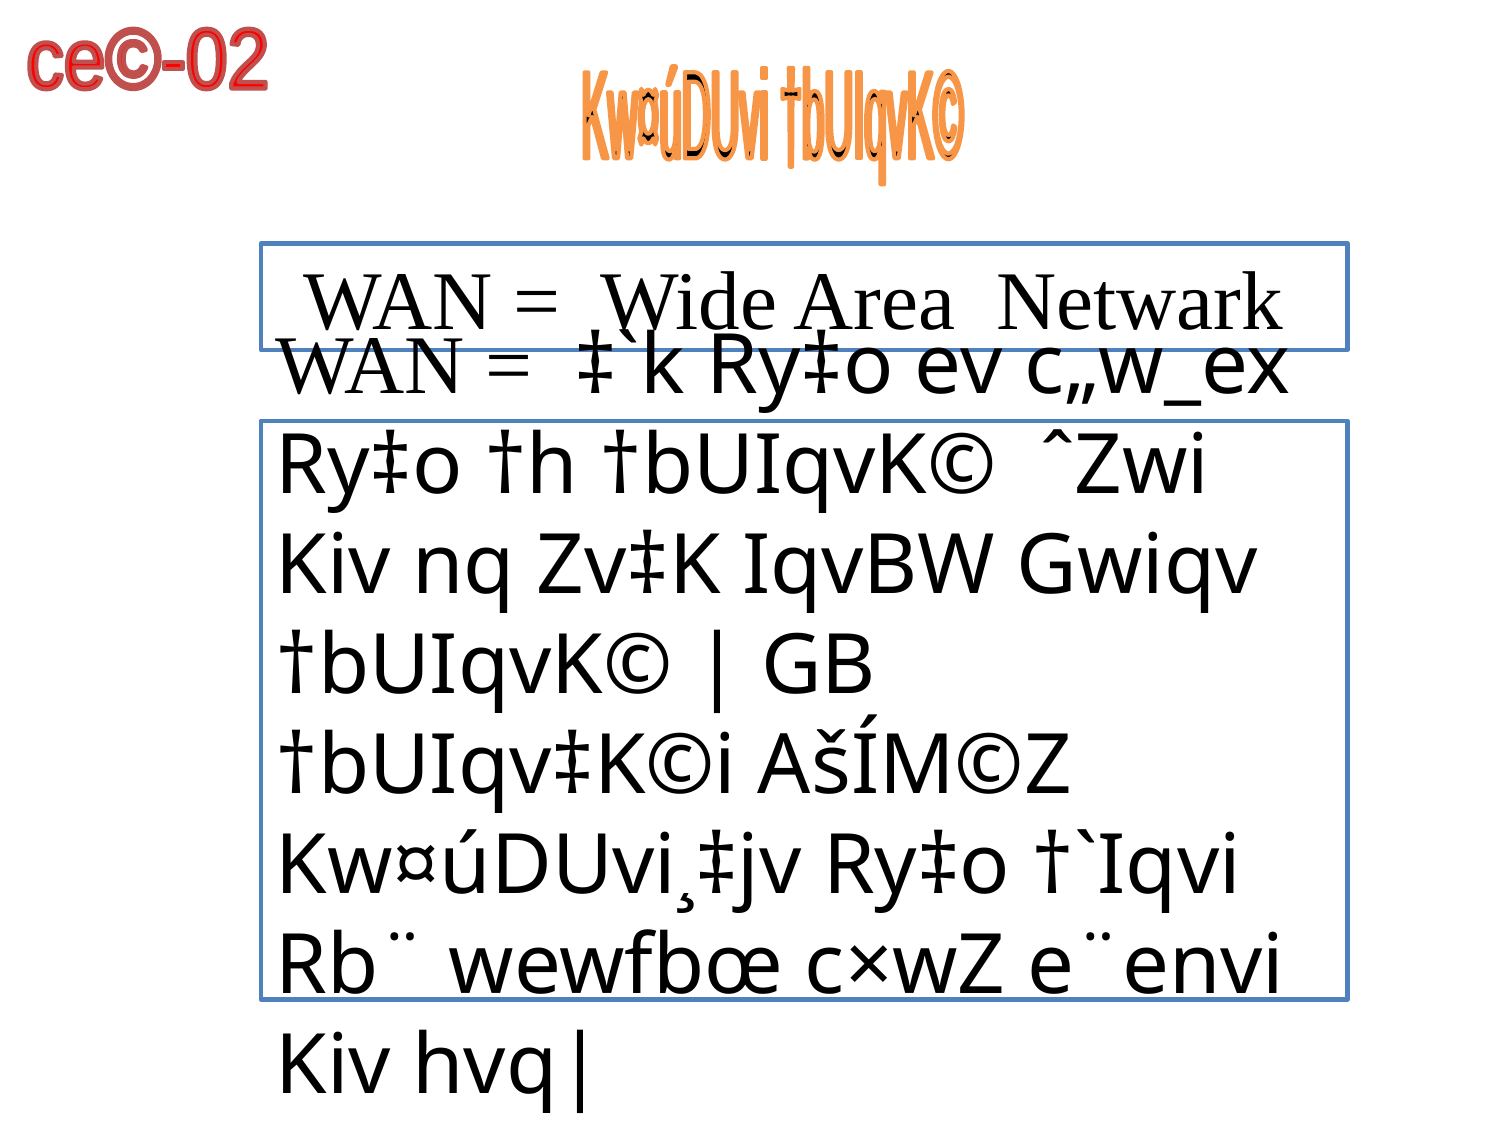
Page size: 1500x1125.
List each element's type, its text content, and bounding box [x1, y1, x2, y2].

text_box Kw¤úDUvi †bUIqvK© [780, 65, 853, 169]
text_box Kw¤úDUvi †bUIqvK© [606, 70, 768, 162]
text_box WAN = ‡`k Ry‡o ev c„w_ex Ry‡o †h †bUIqvK© ˆZwi Kiv nq Zv‡K IqvBW Gwiqv †bUIqvK© | GB †bUIqv‡K©i AšÍM©Z Kw¤úDUvi¸‡jv Ry‡o †`Iqvi Rb¨ wewfbœ c×wZ e¨envi Kiv hvq| [259, 419, 1350, 1002]
text_box Kw¤úDUvi †bUIqvK© [855, 70, 863, 160]
text_box WAN = Wide Area Netwark [259, 241, 1350, 352]
text_box Kw¤úDUvi †bUIqvK© [582, 70, 610, 161]
text_box ce©-02 [64, 26, 185, 92]
text_box Kw¤úDUvi †bUIqvK© [932, 69, 965, 162]
text_box ce©-02 [186, 26, 227, 92]
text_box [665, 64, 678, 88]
text_box ce©-02 [229, 26, 268, 91]
text_box Kw¤úDUvi †bUIqvK© [864, 70, 936, 187]
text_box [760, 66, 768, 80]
text_box ce©-02 [27, 40, 64, 92]
